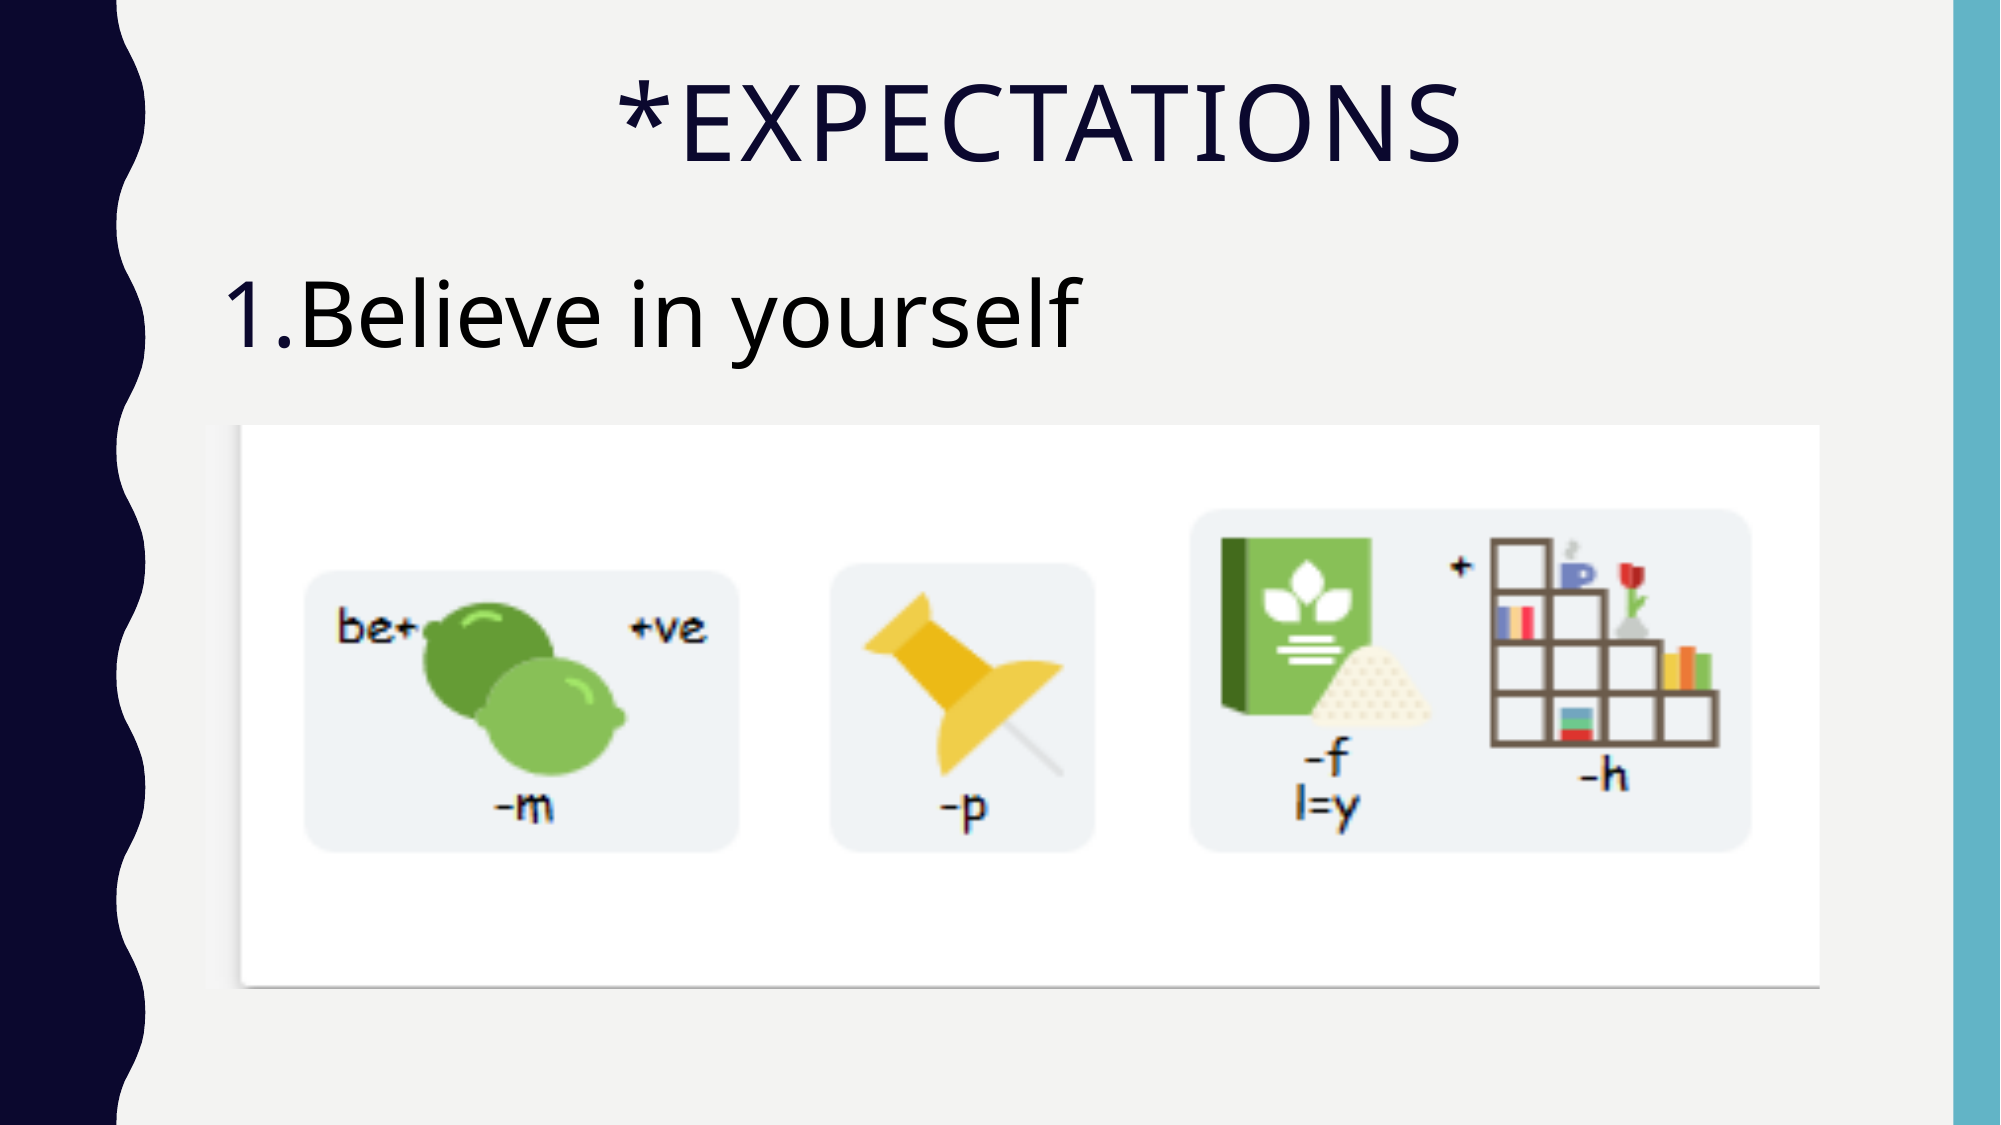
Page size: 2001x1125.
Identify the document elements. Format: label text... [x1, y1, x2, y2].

list Believe in yourself [205, 236, 1875, 965]
picture [205, 424, 1820, 989]
title *expectations [205, 62, 1875, 236]
